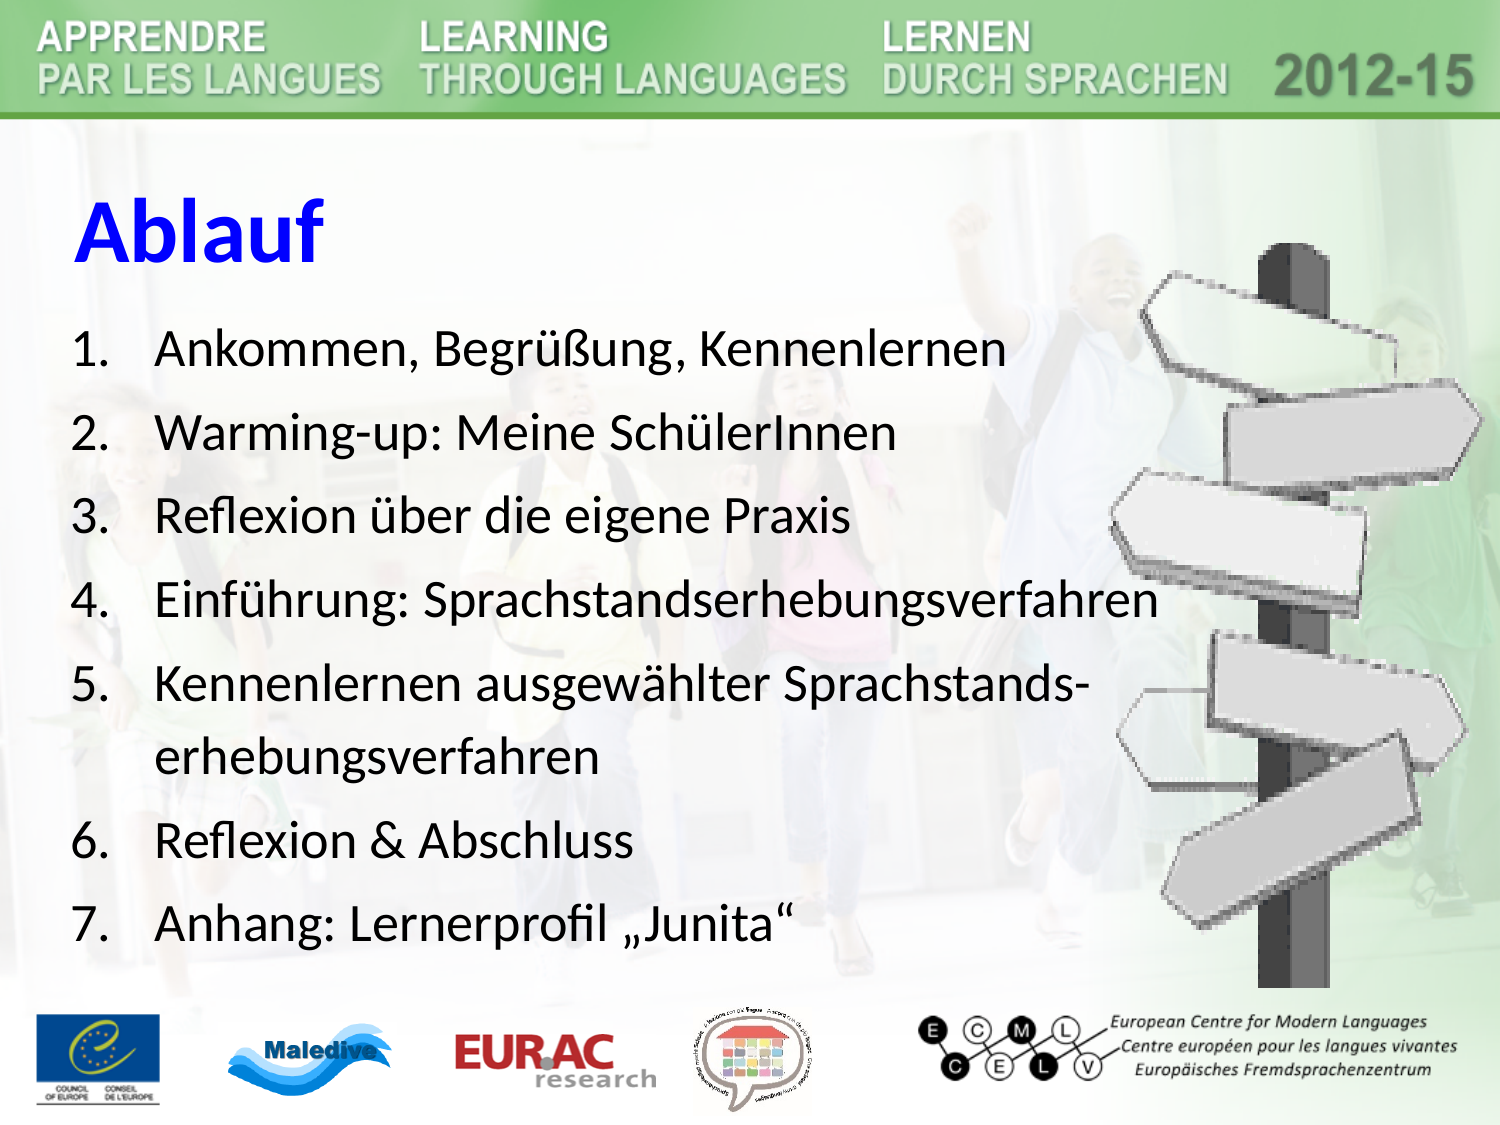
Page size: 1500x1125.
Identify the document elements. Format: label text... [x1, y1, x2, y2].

picture [0, 0, 1500, 160]
list Ankommen, Begrüßung, Kennenlernen Warming-up: Meine SchülerInnen Reflexion über die eigene Praxis Einführung: Sprachstandserhebungsverfahren Kennenlernen ausgewählter Sprachstands- erhebungsverfahren Reflexion & Abschluss Anhang: Lernerprofil „Junita“ [55, 296, 1074, 935]
title Ablauf [0, 160, 1500, 291]
picture [0, 243, 1500, 1125]
